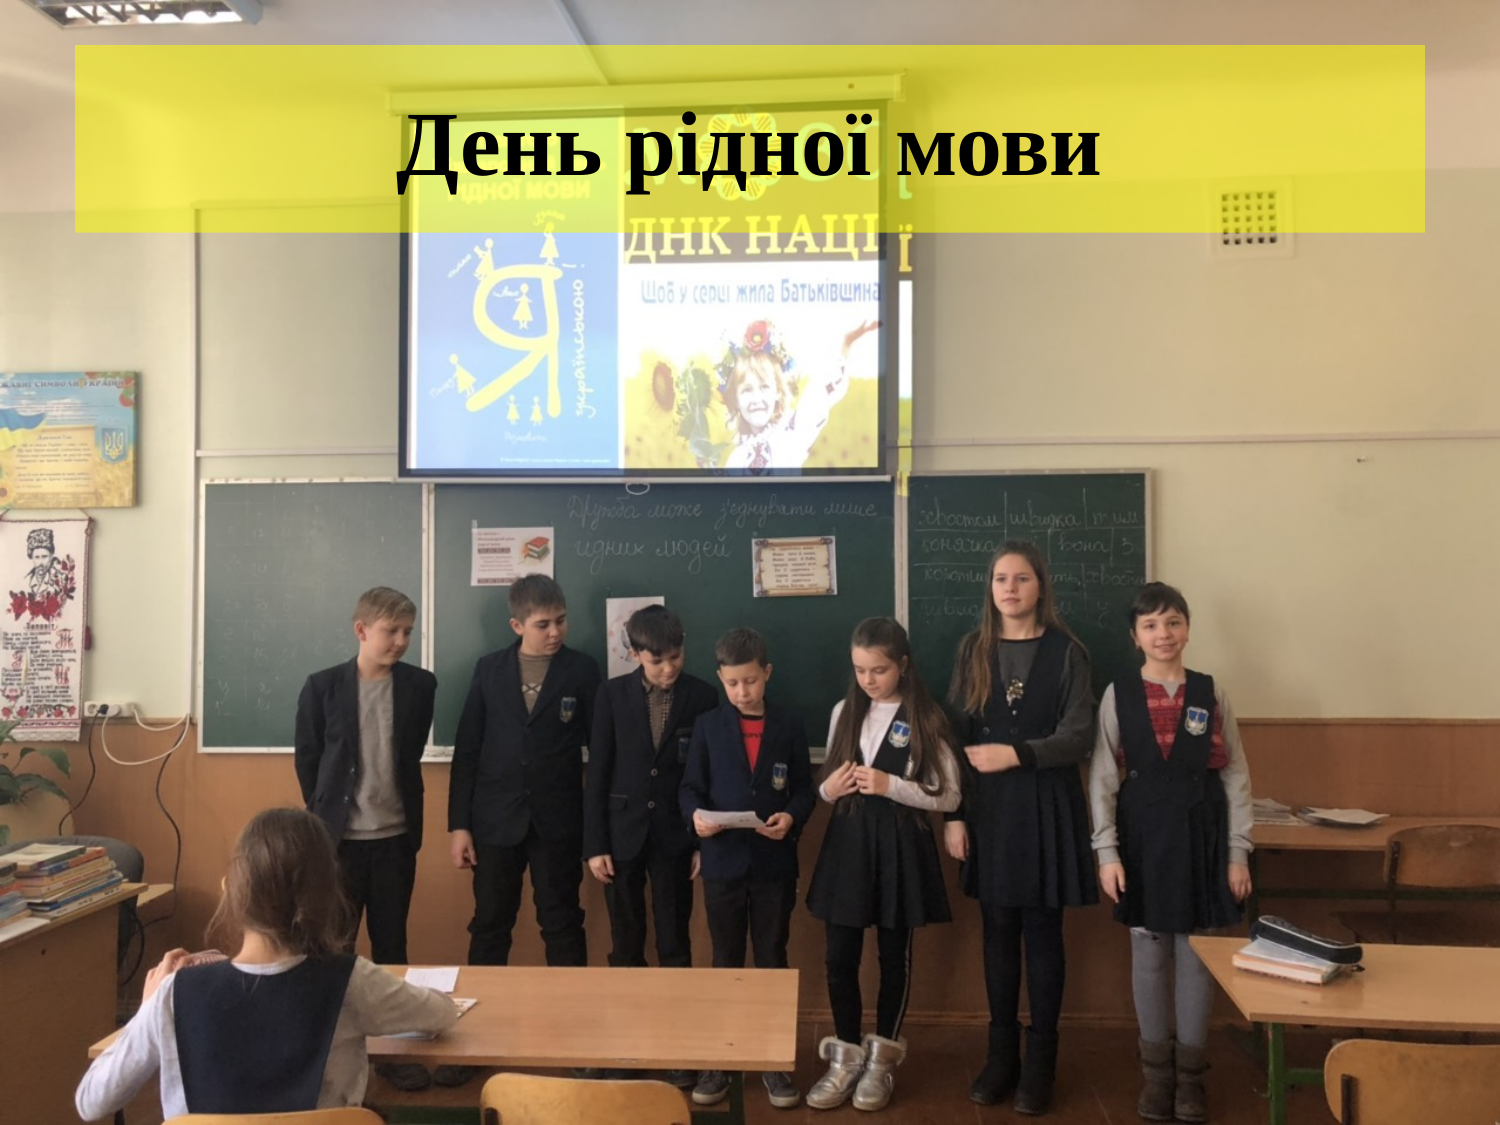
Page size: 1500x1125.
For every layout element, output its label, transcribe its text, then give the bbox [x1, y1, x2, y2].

picture [0, 0, 1500, 1125]
title День рідної мови [75, 45, 1425, 233]
